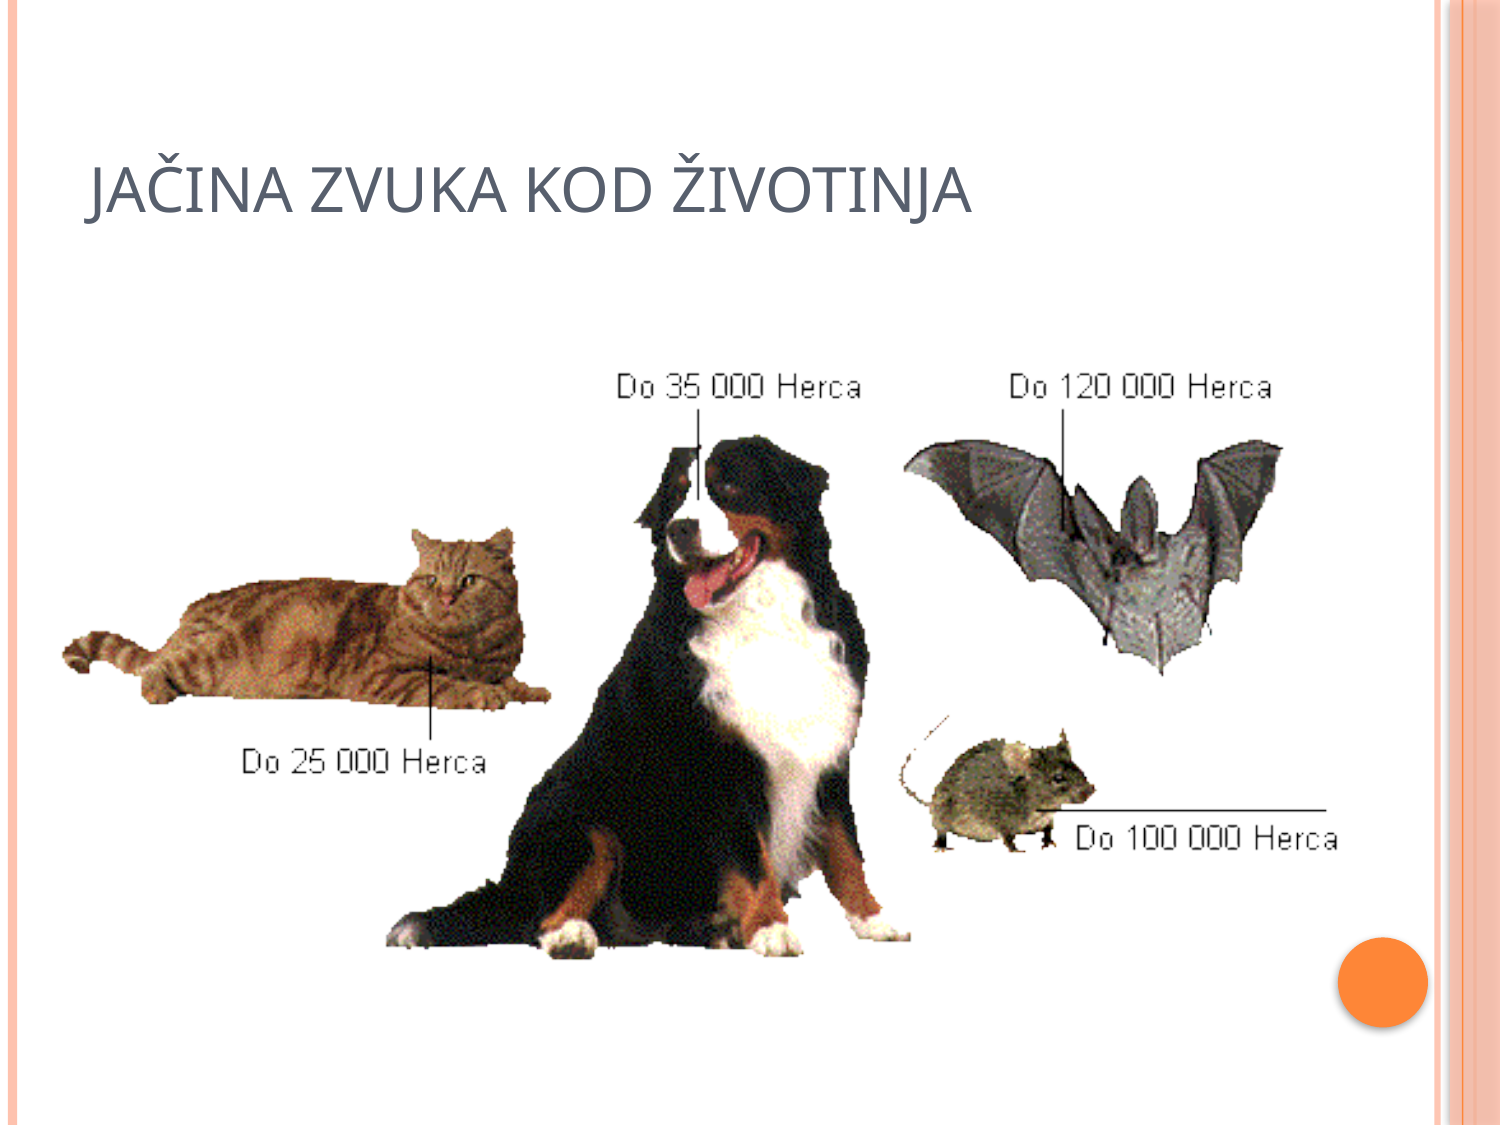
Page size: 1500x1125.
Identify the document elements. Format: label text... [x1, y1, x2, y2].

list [54, 361, 1348, 977]
title Jačina zvuka kod životinja [75, 45, 1300, 233]
